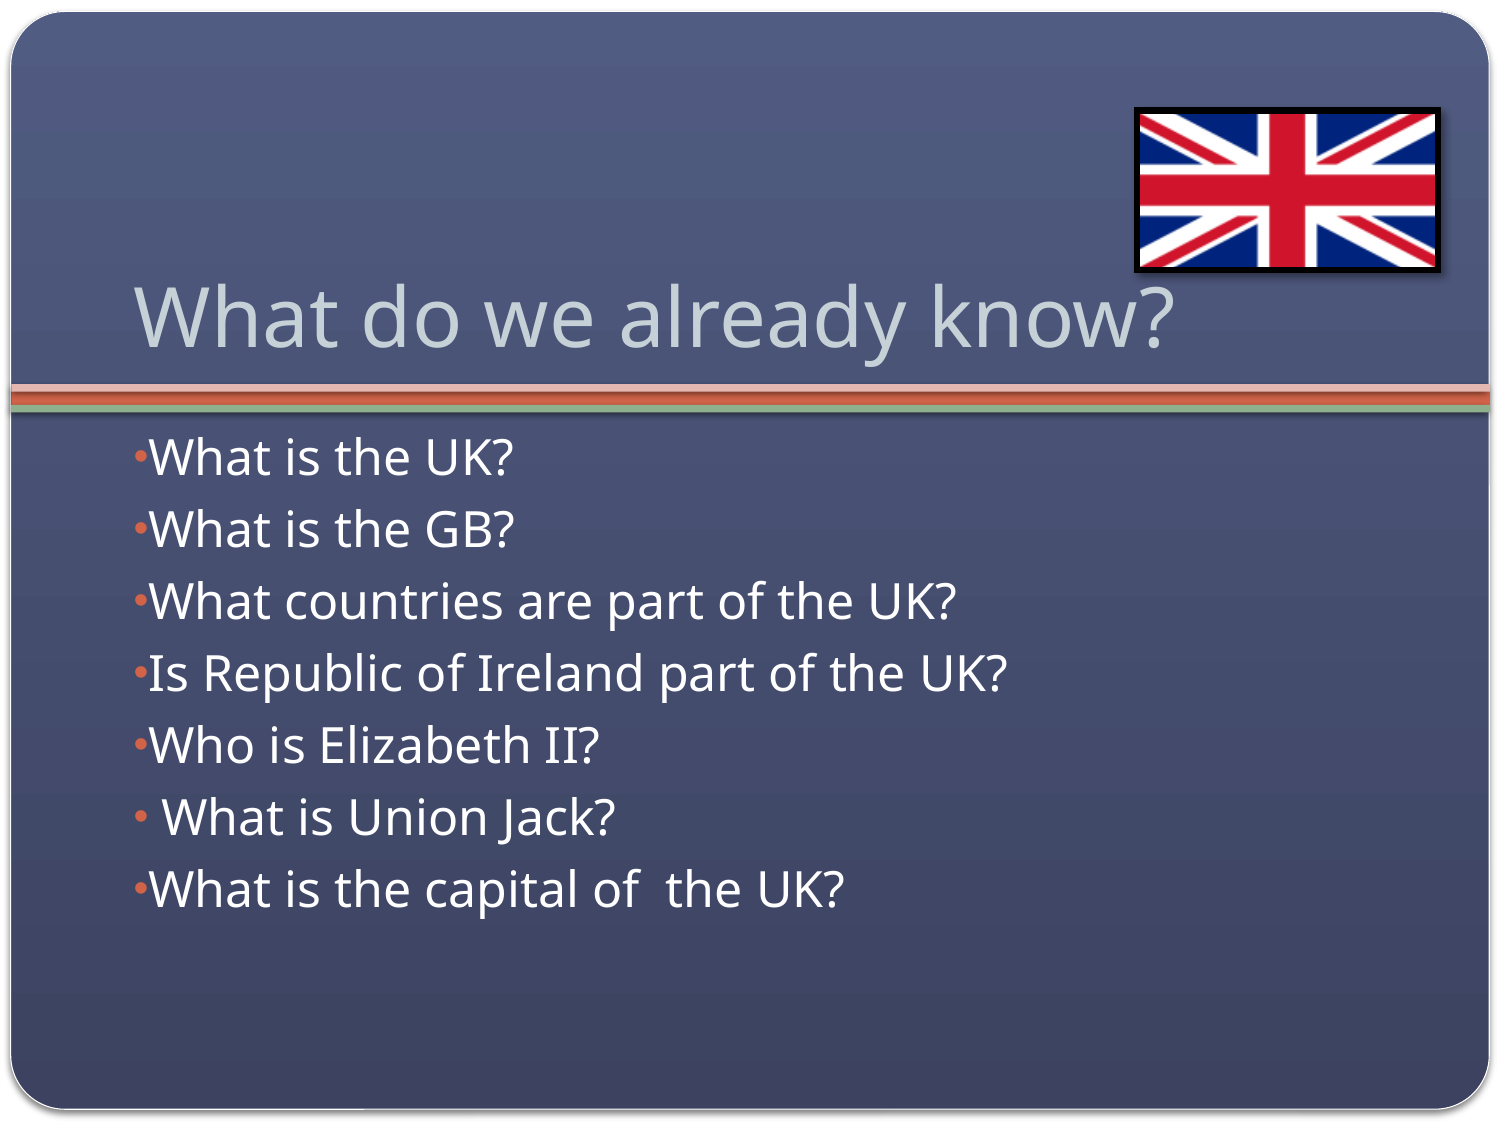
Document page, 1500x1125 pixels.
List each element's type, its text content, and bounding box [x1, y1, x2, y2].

title What do we already know? [118, 155, 1394, 380]
list What is the UK? What is the GB? What countries are part of the UK? Is Republic of Ireland part of the UK? Who is Elizabeth II? What is Union Jack? What is the capital of the UK? [118, 417, 1394, 638]
picture [1139, 113, 1436, 268]
